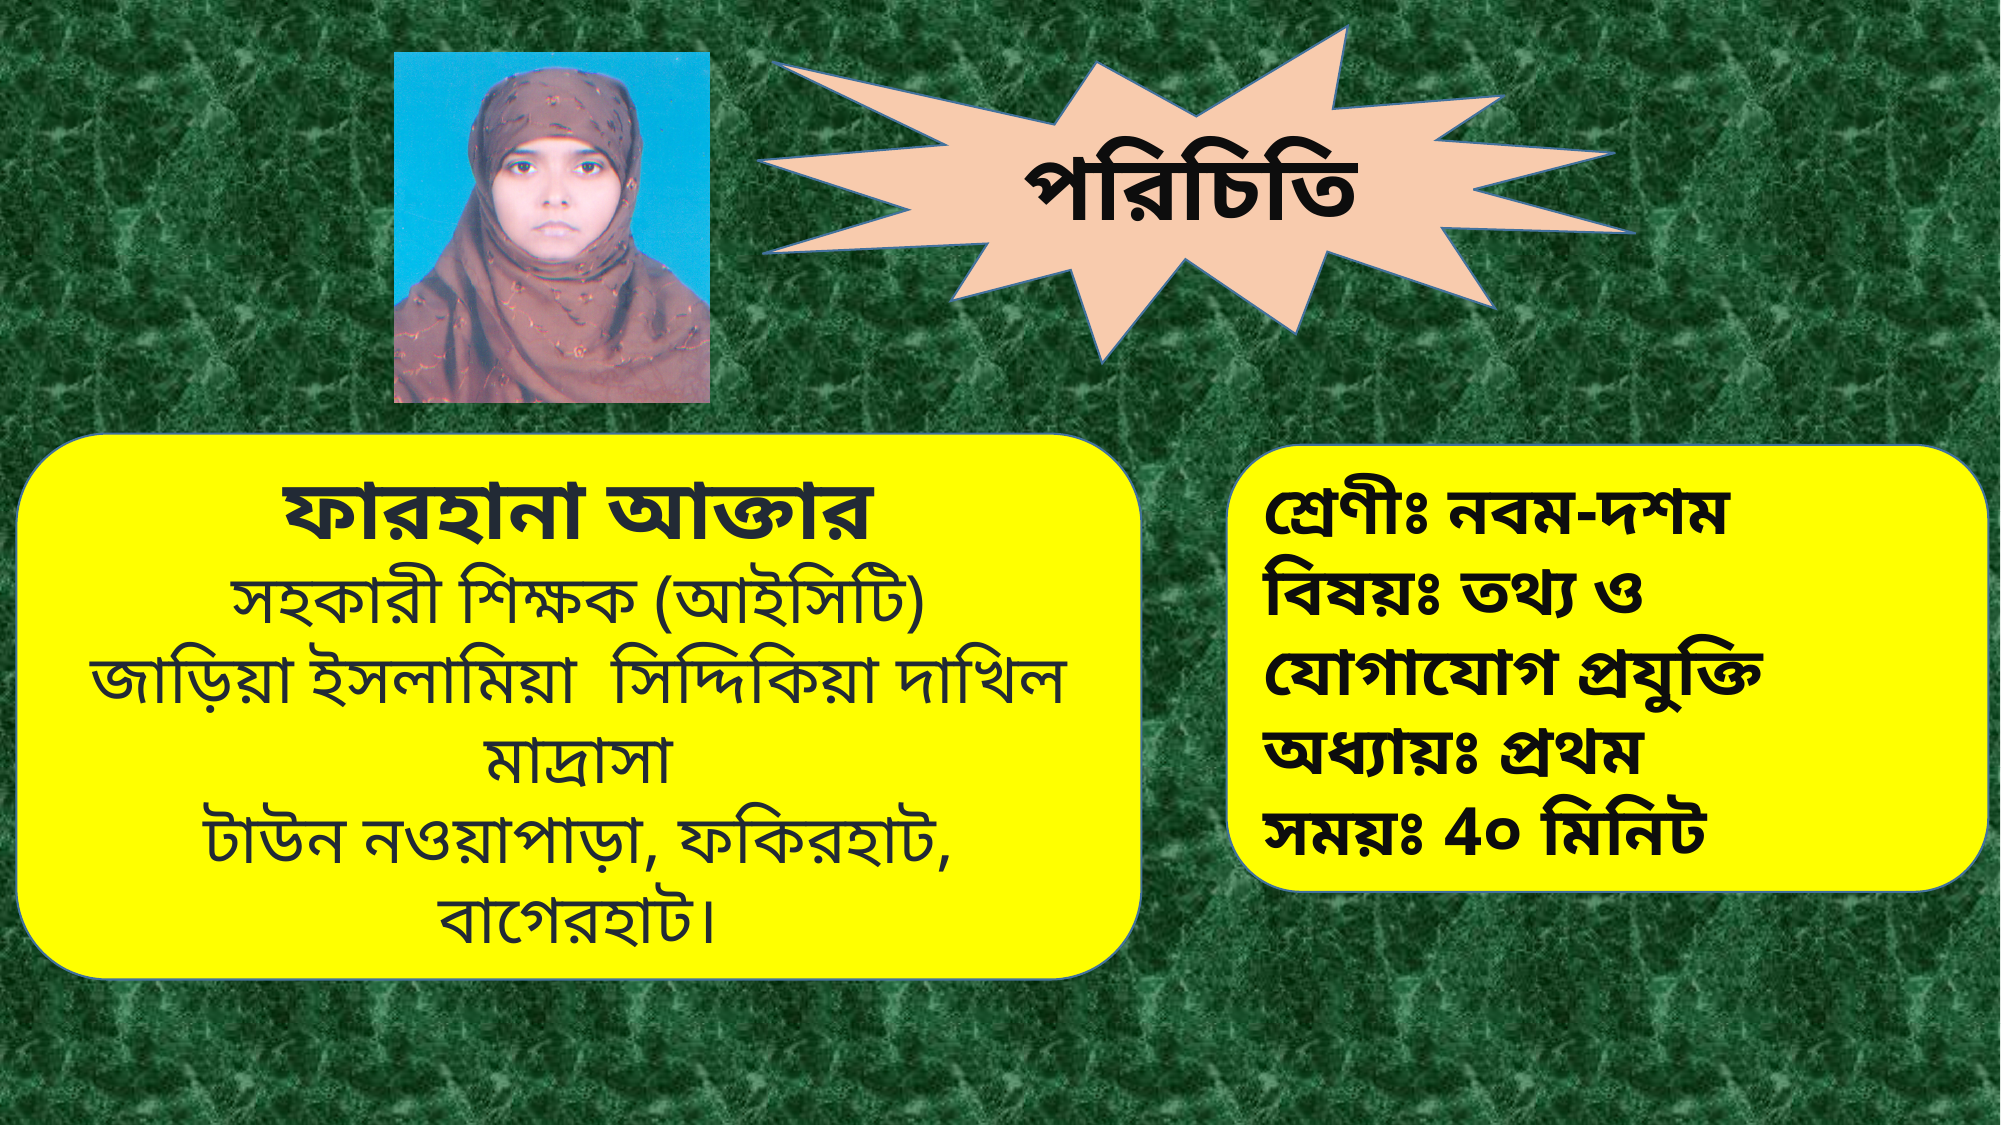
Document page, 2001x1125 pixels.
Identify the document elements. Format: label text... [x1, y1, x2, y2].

text_box পরিচিতি [756, 23, 1637, 366]
text_box ফারহানা আক্তার সহকারী শিক্ষক (আইসিটি) জাড়িয়া ইসলামিয়া সিদ্দিকিয়া দাখিল মাদ্রাসা টাউন নওয়াপাড়া, ফকিরহাট, বাগেরহাট। [15, 432, 1143, 981]
text_box শ্রেণীঃ নবম-দশম বিষয়ঃ তথ্য ও যোগাযোগ প্রযুক্তি অধ্যায়ঃ প্রথম সময়ঃ 4০ মিনিট [1225, 443, 1990, 893]
picture [0, 0, 2001, 1125]
